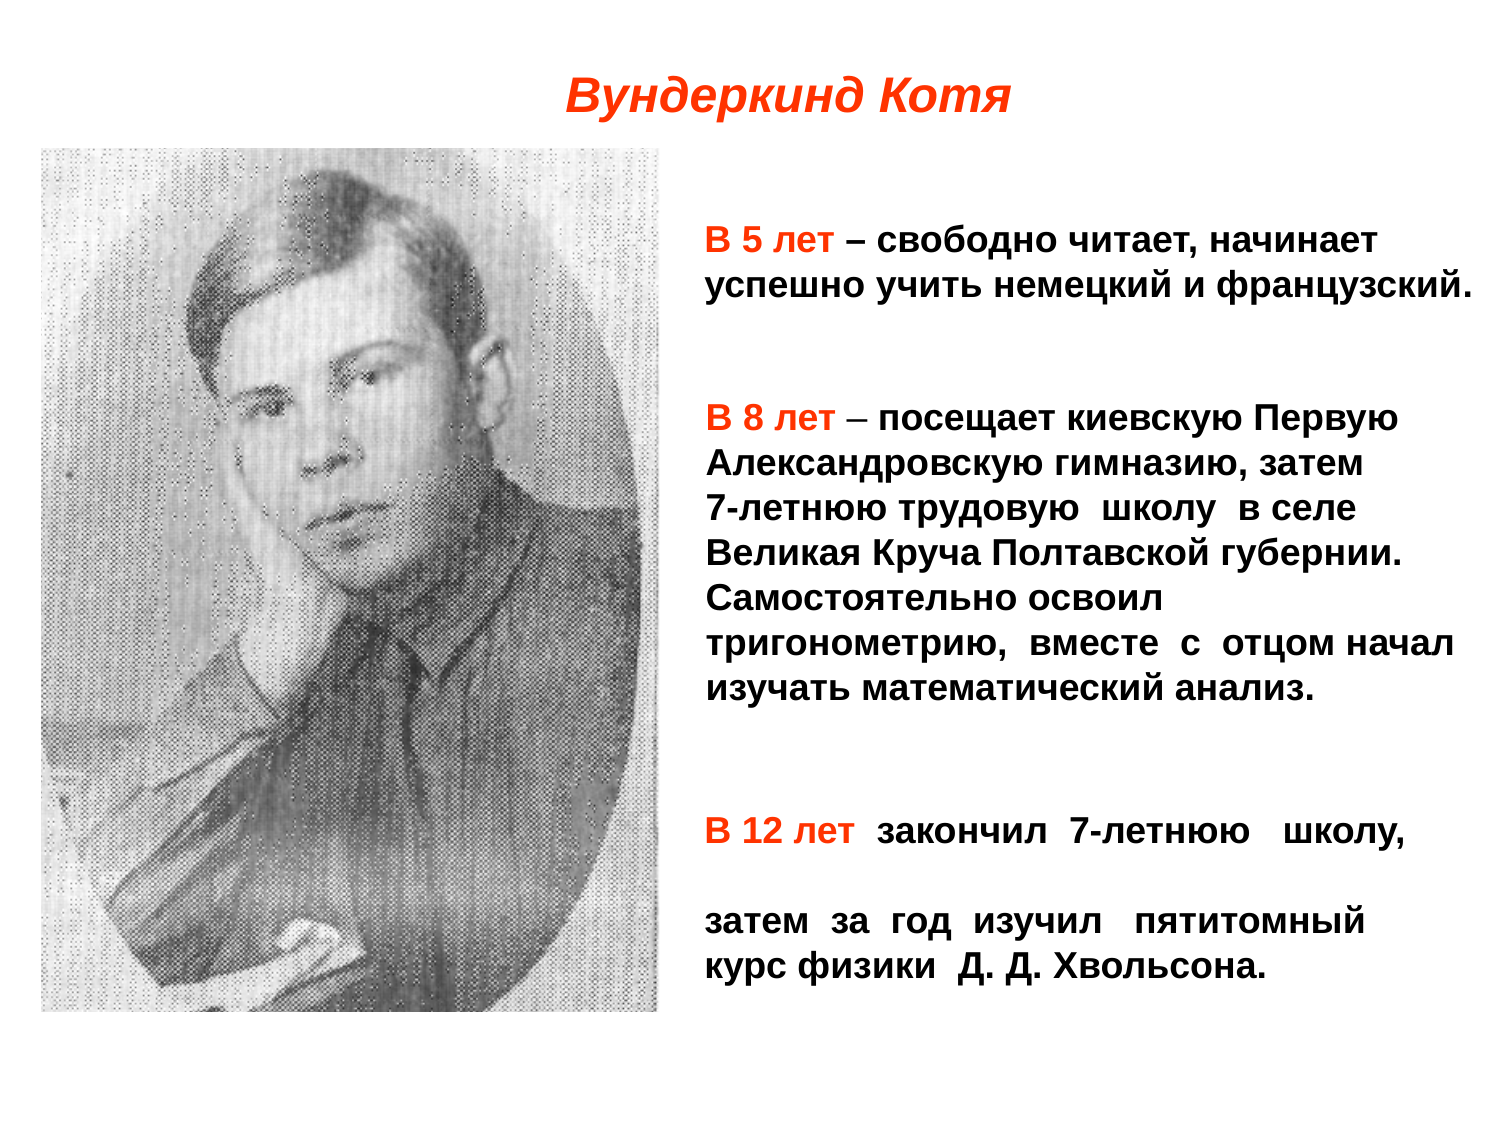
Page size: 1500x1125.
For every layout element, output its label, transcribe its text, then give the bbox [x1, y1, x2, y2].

text_box В 5 лет – свободно читает, начинает успешно учить немецкий и французский. [679, 207, 1500, 313]
text_box В 8 лет – посещает киевскую Первую Александровскую гимназию, затем 7-летнюю трудовую школу в селе Великая Круча Полтавской губернии. Cамостоятельно освоил тригонометрию, вместе с отцом начал изучать математический анализ. [690, 385, 1471, 716]
text_box В 12 лет закончил 7-летнюю школу, затем за год изучил пятитомный курс физики Д. Д. Хвольсона. [679, 798, 1459, 994]
picture [41, 148, 660, 1012]
text_box Вундеркинд Котя [550, 54, 1028, 130]
